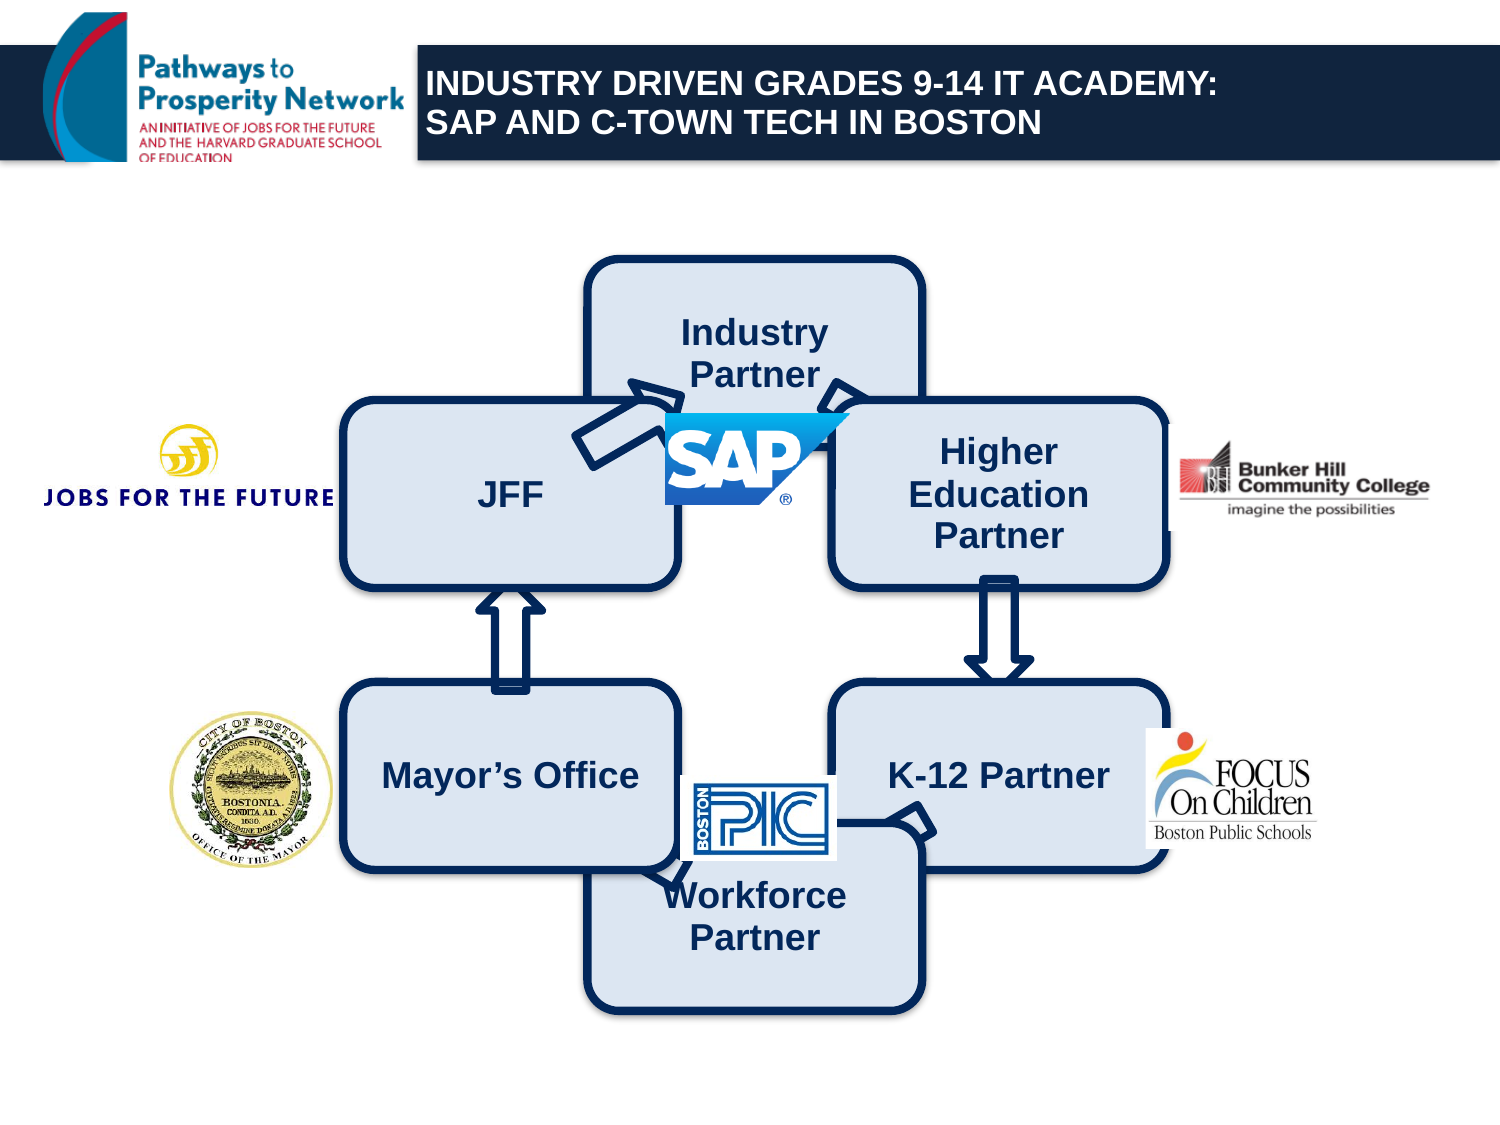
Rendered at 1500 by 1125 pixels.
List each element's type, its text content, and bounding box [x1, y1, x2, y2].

picture [680, 775, 838, 861]
picture [665, 416, 850, 505]
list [85, 258, 1425, 1012]
picture [44, 424, 333, 506]
picture [1167, 424, 1439, 531]
picture [169, 711, 333, 869]
title INDUSTRY DRIVEN GRADES 9-14 IT ACADEMY: SAP AND C-TOWN TECH IN BOSTON [410, 45, 1282, 161]
picture [1145, 728, 1321, 849]
